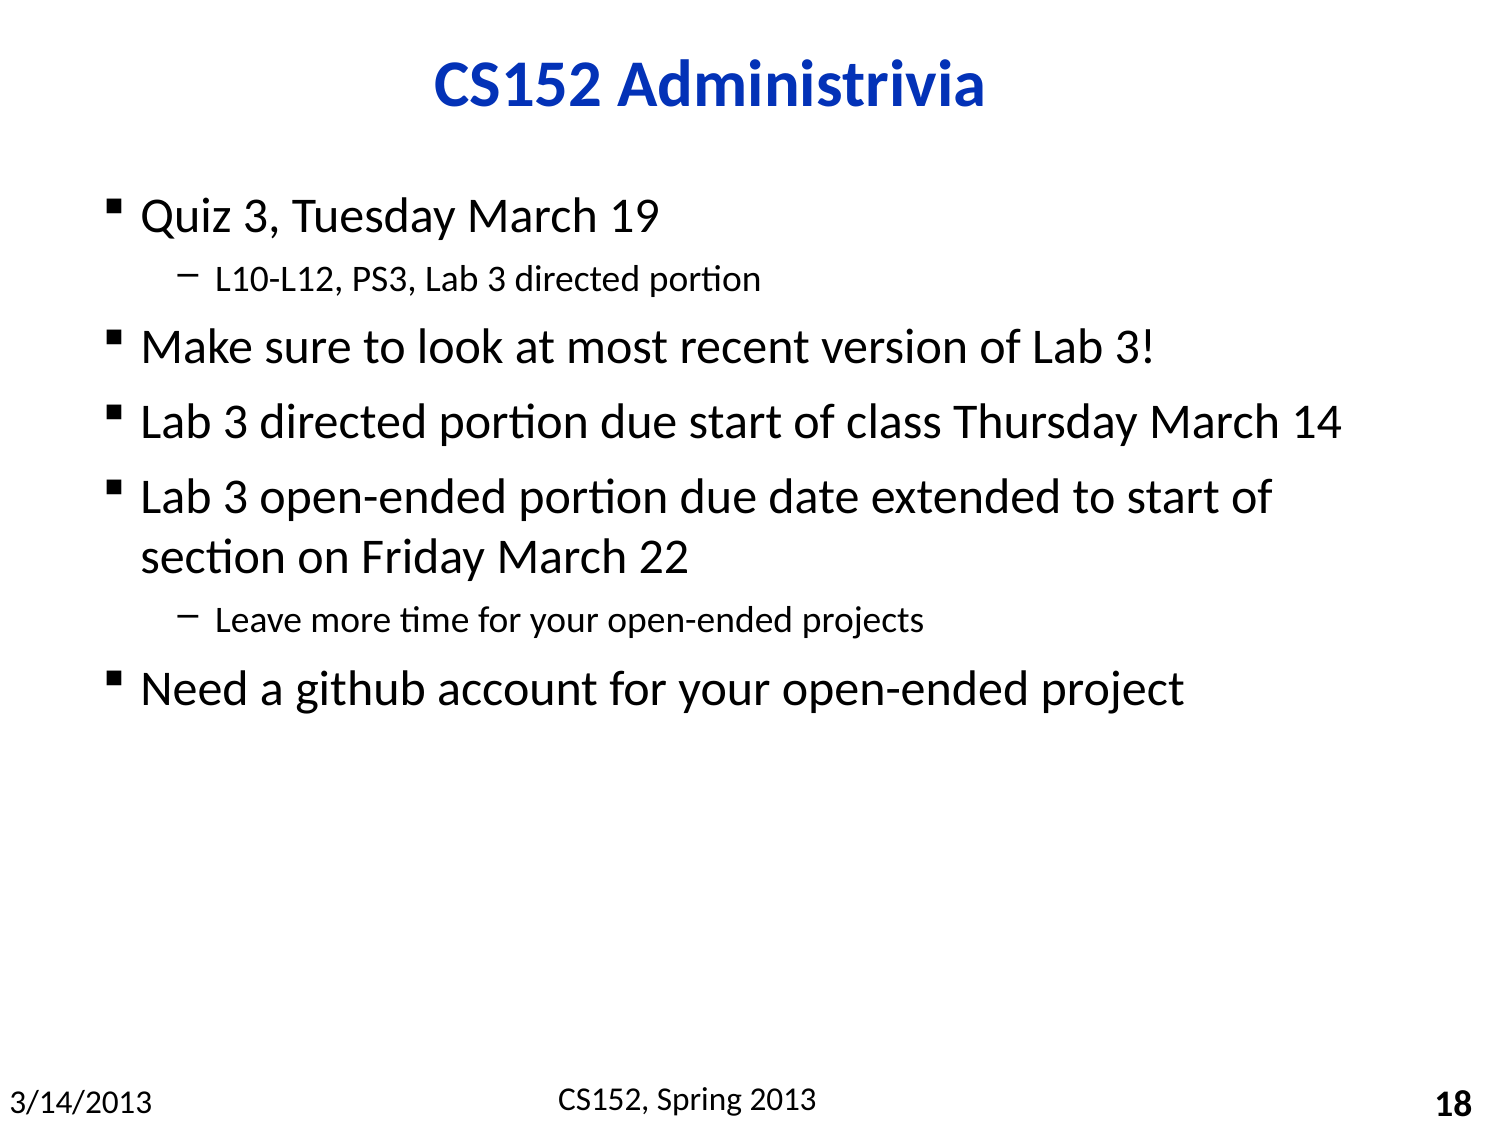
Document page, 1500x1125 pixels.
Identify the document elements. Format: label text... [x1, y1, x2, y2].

slide_number 18 [1174, 1076, 1488, 1125]
list Quiz 3, Tuesday March 19 L10-L12, PS3, Lab 3 directed portion Make sure to look at most recent version of Lab 3! Lab 3 directed portion due start of class Thursday March 14 Lab 3 open-ended portion due date extended to start of section on Friday March 22 Leave more time for your open-ended projects Need a github account for your open-ended project [87, 174, 1388, 1005]
title CS152 Administrivia [112, 24, 1310, 147]
